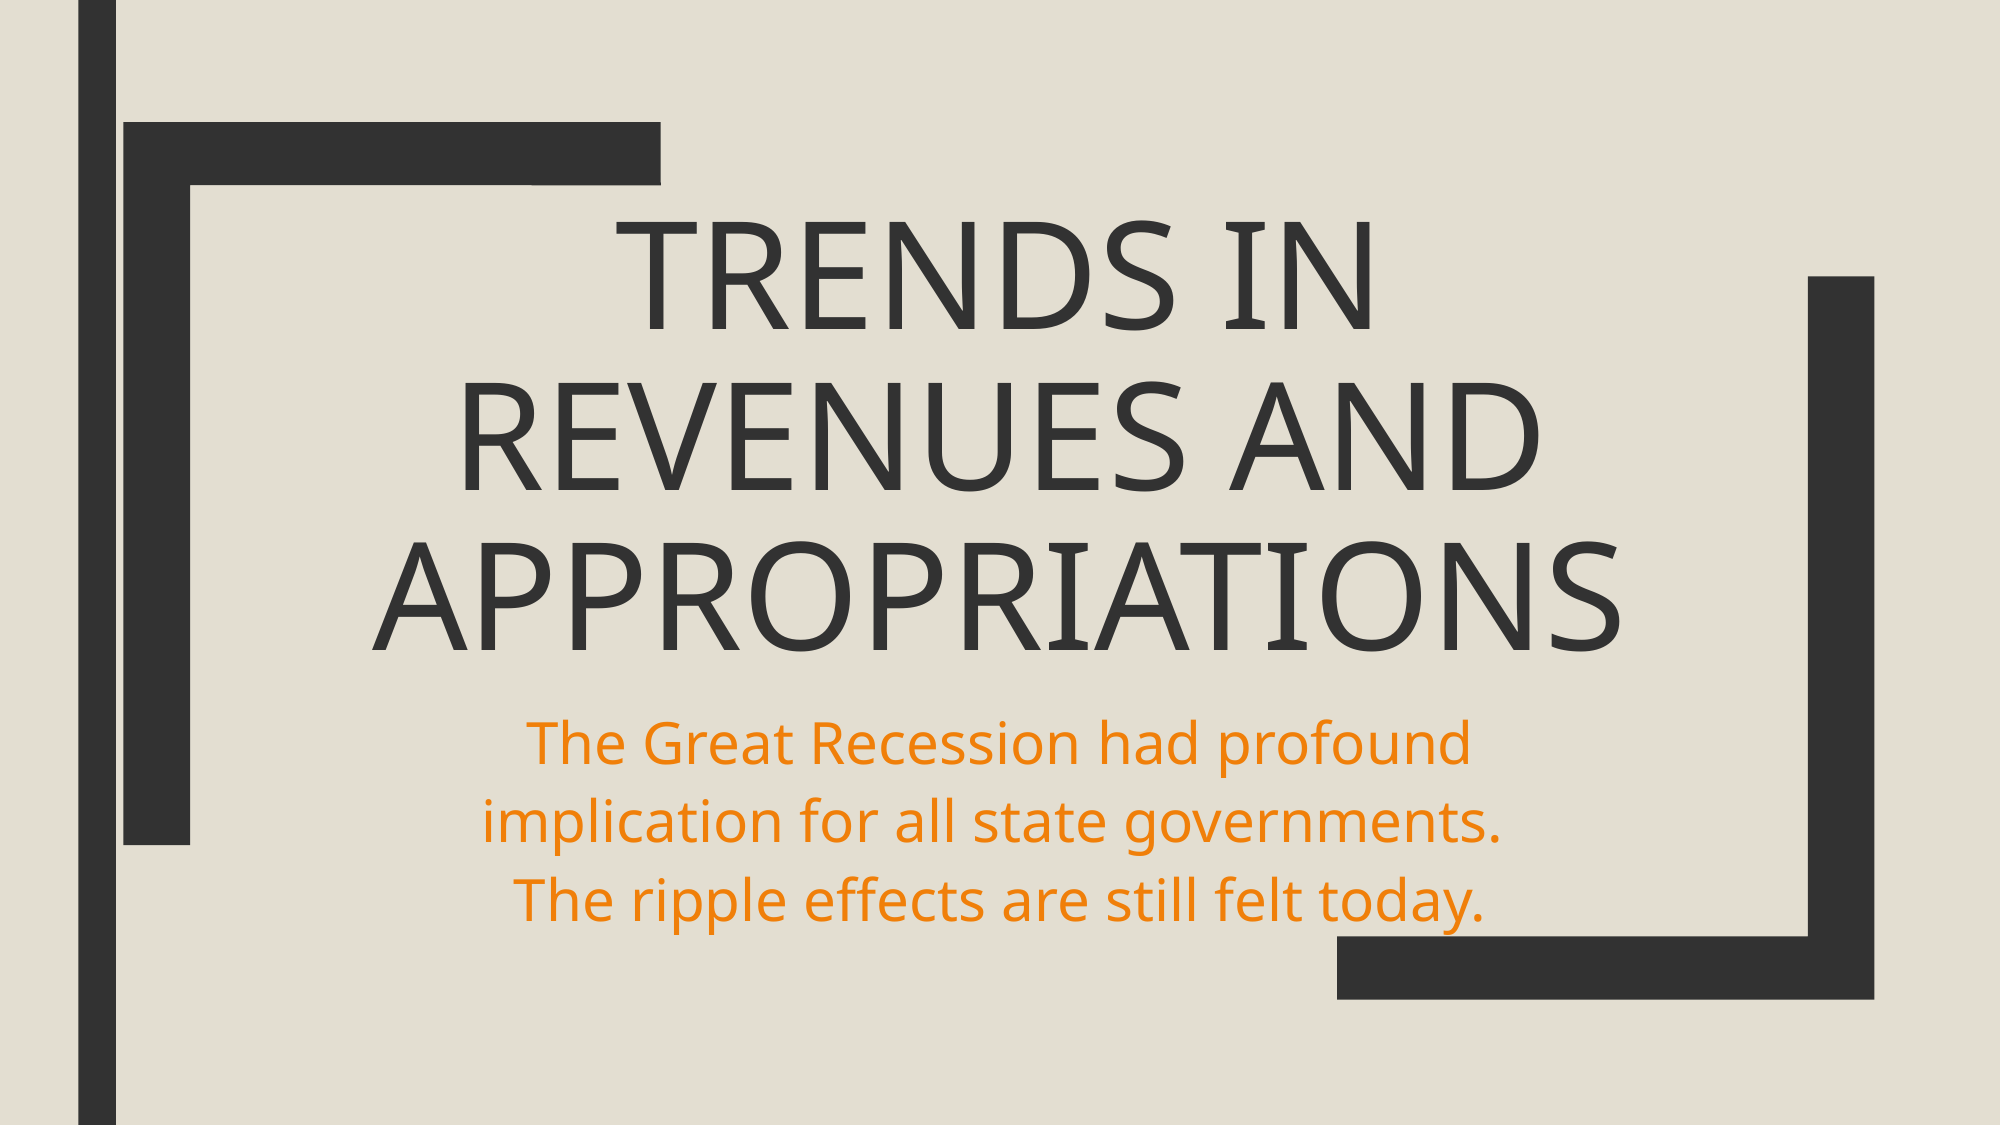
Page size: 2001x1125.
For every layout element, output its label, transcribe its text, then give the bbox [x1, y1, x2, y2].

subtitle The Great Recession had profound implication for all state governments. The ripple effects are still felt today. [439, 690, 1561, 938]
title Trends in revenues and appropriations [314, 215, 1686, 690]
